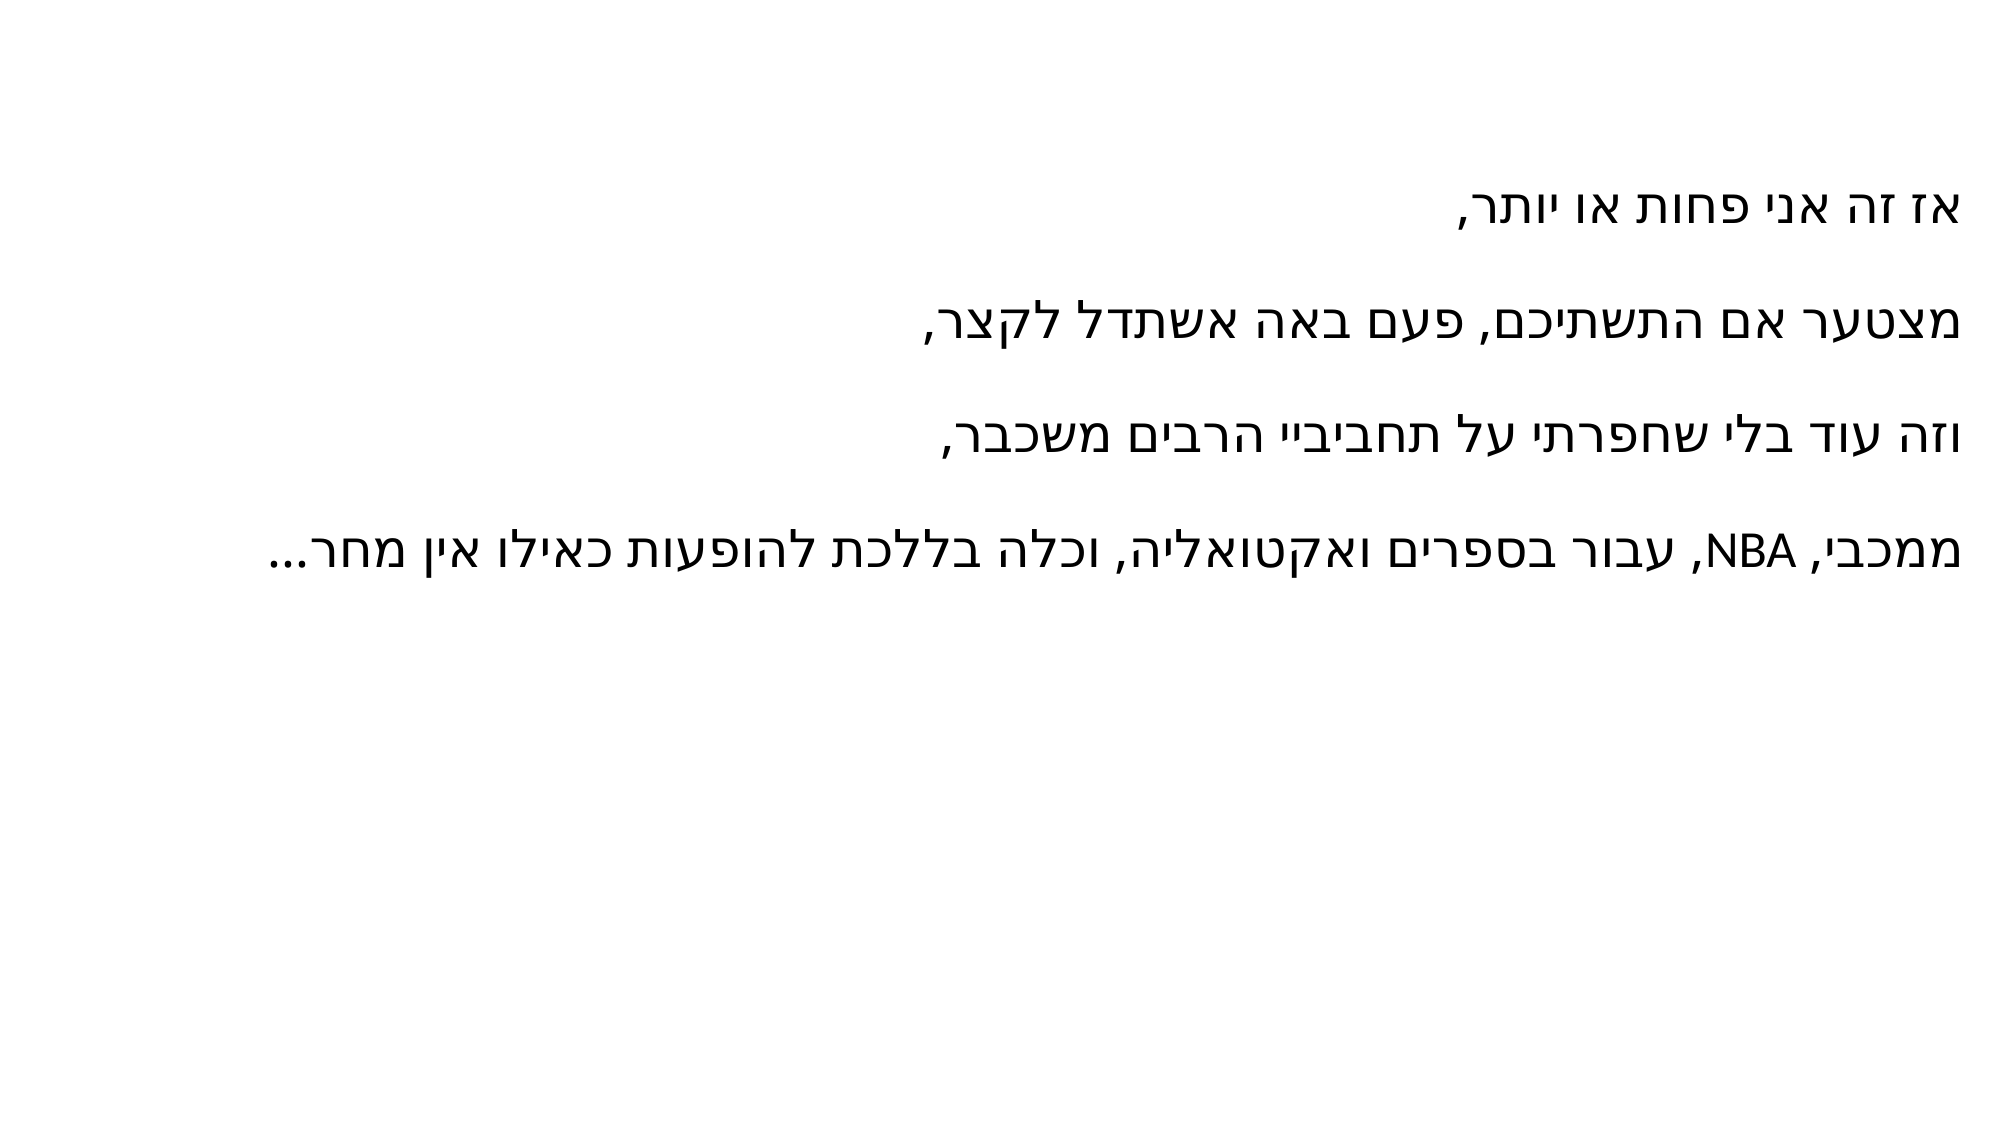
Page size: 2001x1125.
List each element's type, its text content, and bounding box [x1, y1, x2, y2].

list אז זה אני פחות או יותר, מצטער אם התשתיכם, פעם באה אשתדל לקצר, וזה עוד בלי שחפרתי על תחביביי הרבים משכבר, ממכבי, NBA, עבור בספרים ואקטואליה, וכלה בללכת להופעות כאילו אין מחר... [20, 133, 1979, 963]
